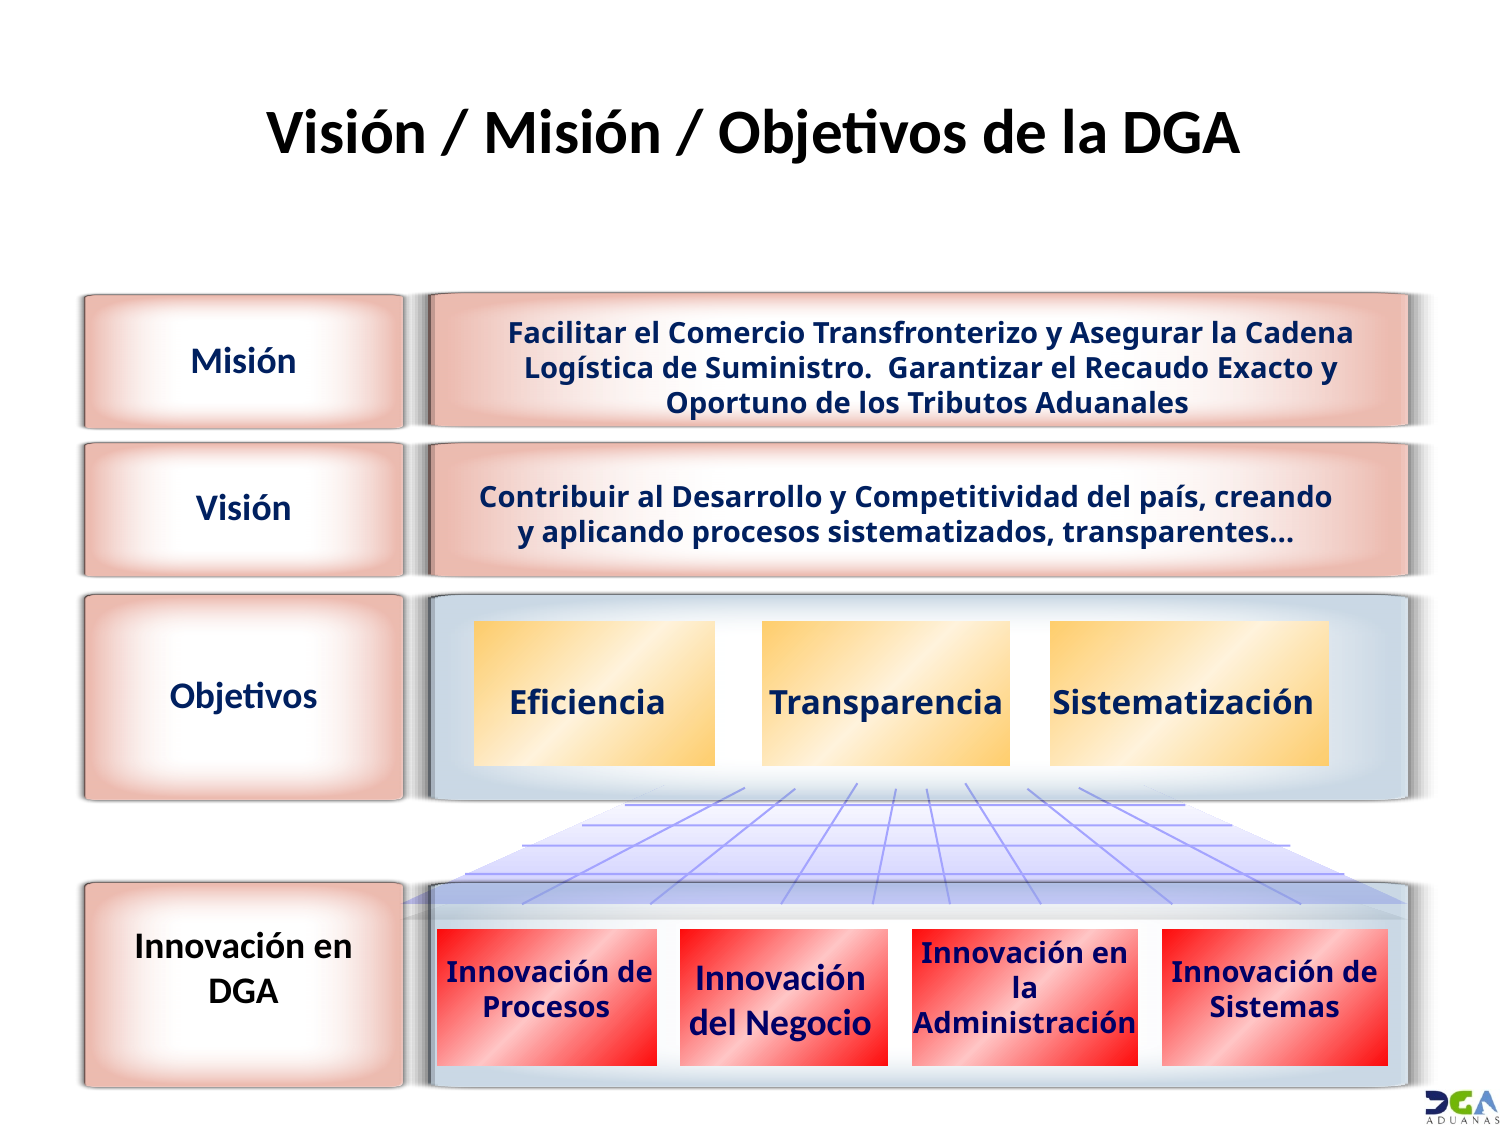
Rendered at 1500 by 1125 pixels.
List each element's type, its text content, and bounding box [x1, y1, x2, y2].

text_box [399, 812, 1409, 876]
picture [74, 290, 1438, 431]
picture [74, 878, 1500, 1125]
picture [74, 590, 1438, 804]
title Visión / Misión / Objetivos de la DGA [79, 82, 1430, 175]
picture [74, 440, 1438, 579]
